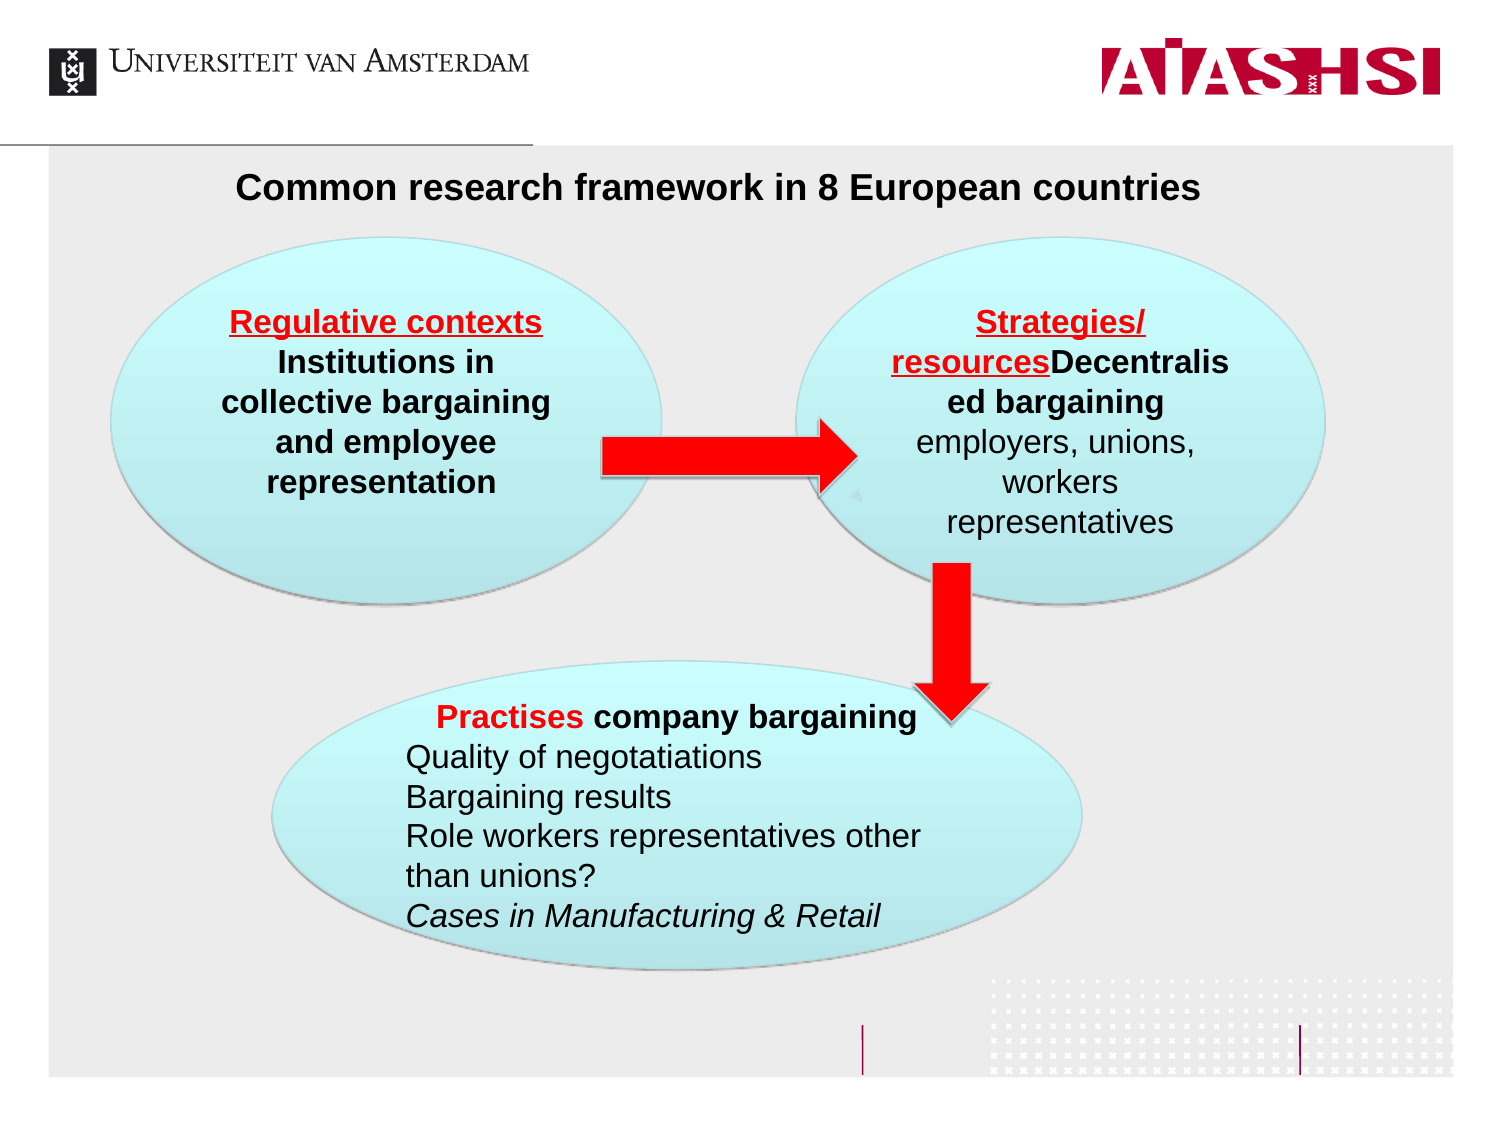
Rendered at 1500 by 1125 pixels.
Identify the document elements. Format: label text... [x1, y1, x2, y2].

title Common research framework in 8 European countries [112, 162, 1325, 216]
text_box [911, 562, 992, 723]
picture [0, 0, 1500, 1125]
text_box Regulative contexts Institutions in collective bargaining and employee representation [110, 237, 662, 603]
text_box [601, 416, 859, 496]
text_box Strategies/resourcesDecentralised bargaining employers, unions, workers representatives [796, 237, 1325, 603]
text_box Practises company bargaining Quality of negotatiations Bargaining results Role workers representatives other than unions? Cases in Manufacturing & Retail [272, 660, 1083, 969]
